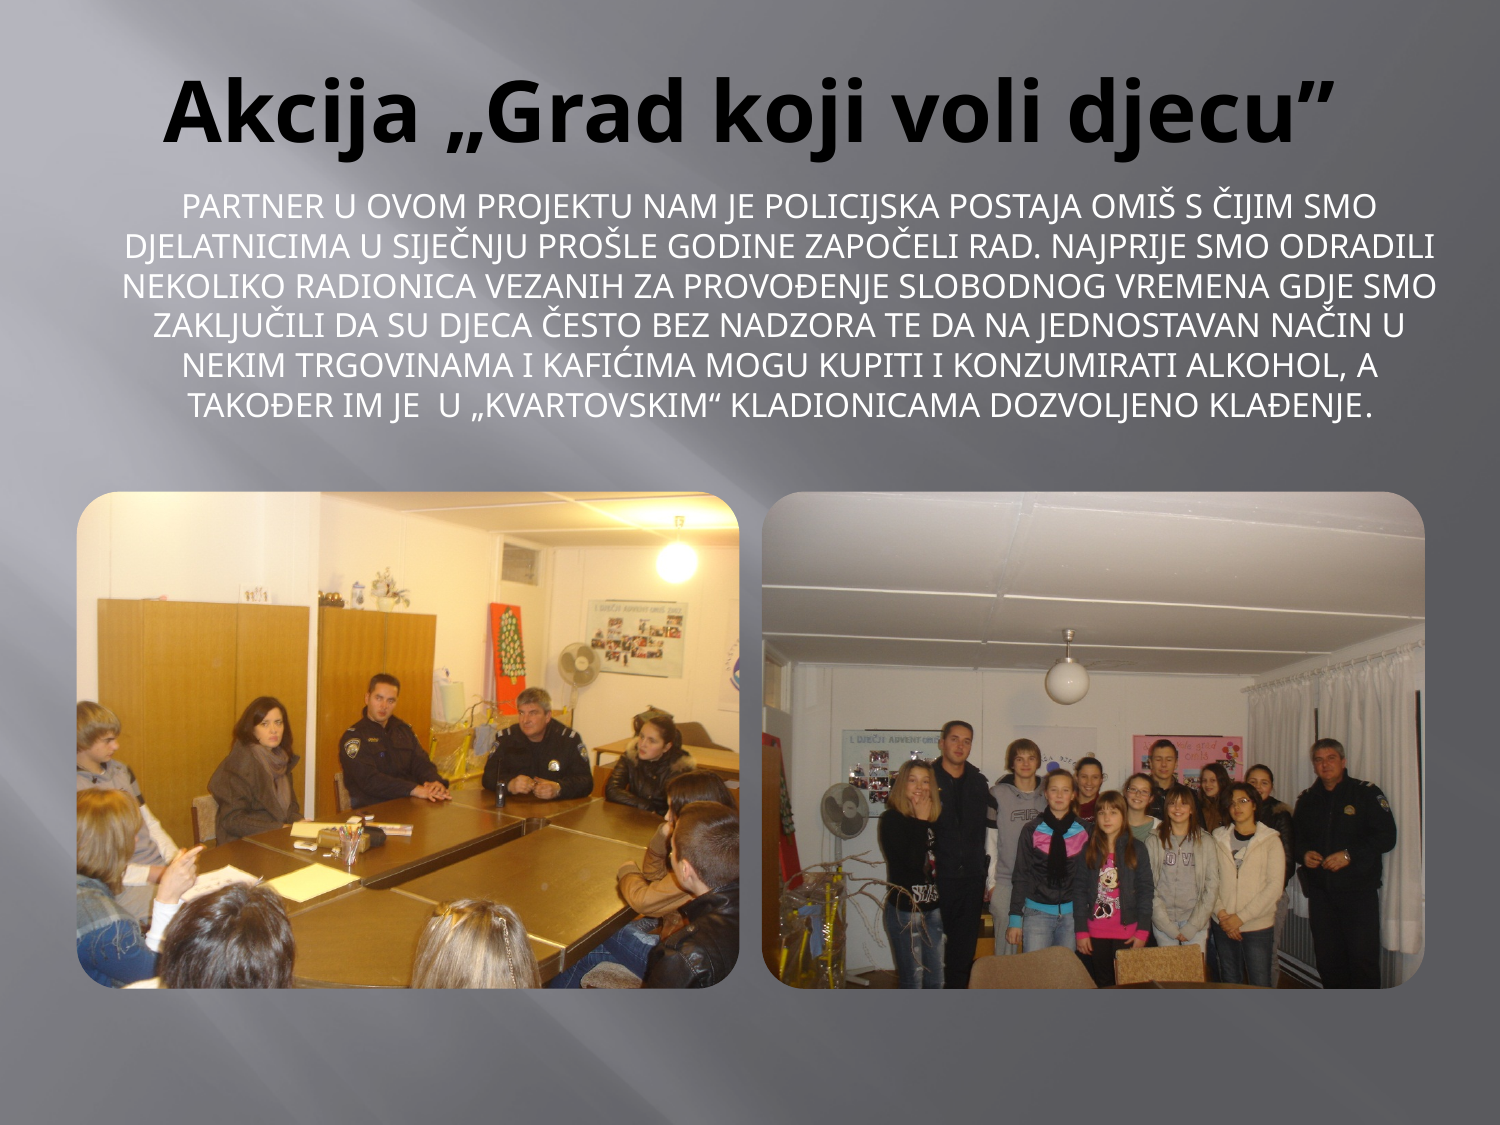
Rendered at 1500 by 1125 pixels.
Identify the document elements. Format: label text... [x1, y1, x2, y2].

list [76, 491, 740, 989]
title Akcija „Grad koji voli djecu” [75, 44, 1425, 173]
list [761, 491, 1426, 990]
list Partner u ovom projektu nam je Policijska postaja Omiš s čijim smo djelatnicima u siječnju prošle godine započeli rad. Najprije smo odradili nekoliko radionica vezanih za provođenje slobodnog vremena gdje smo zaključili da su djeca često bez nadzora te da na jednostavan način u nekim trgovinama i kafićima mogu kupiti i konzumirati alkohol, a također im je u „kvartovskim“ kladionicama dozvoljeno klađenje. [100, 164, 1461, 446]
